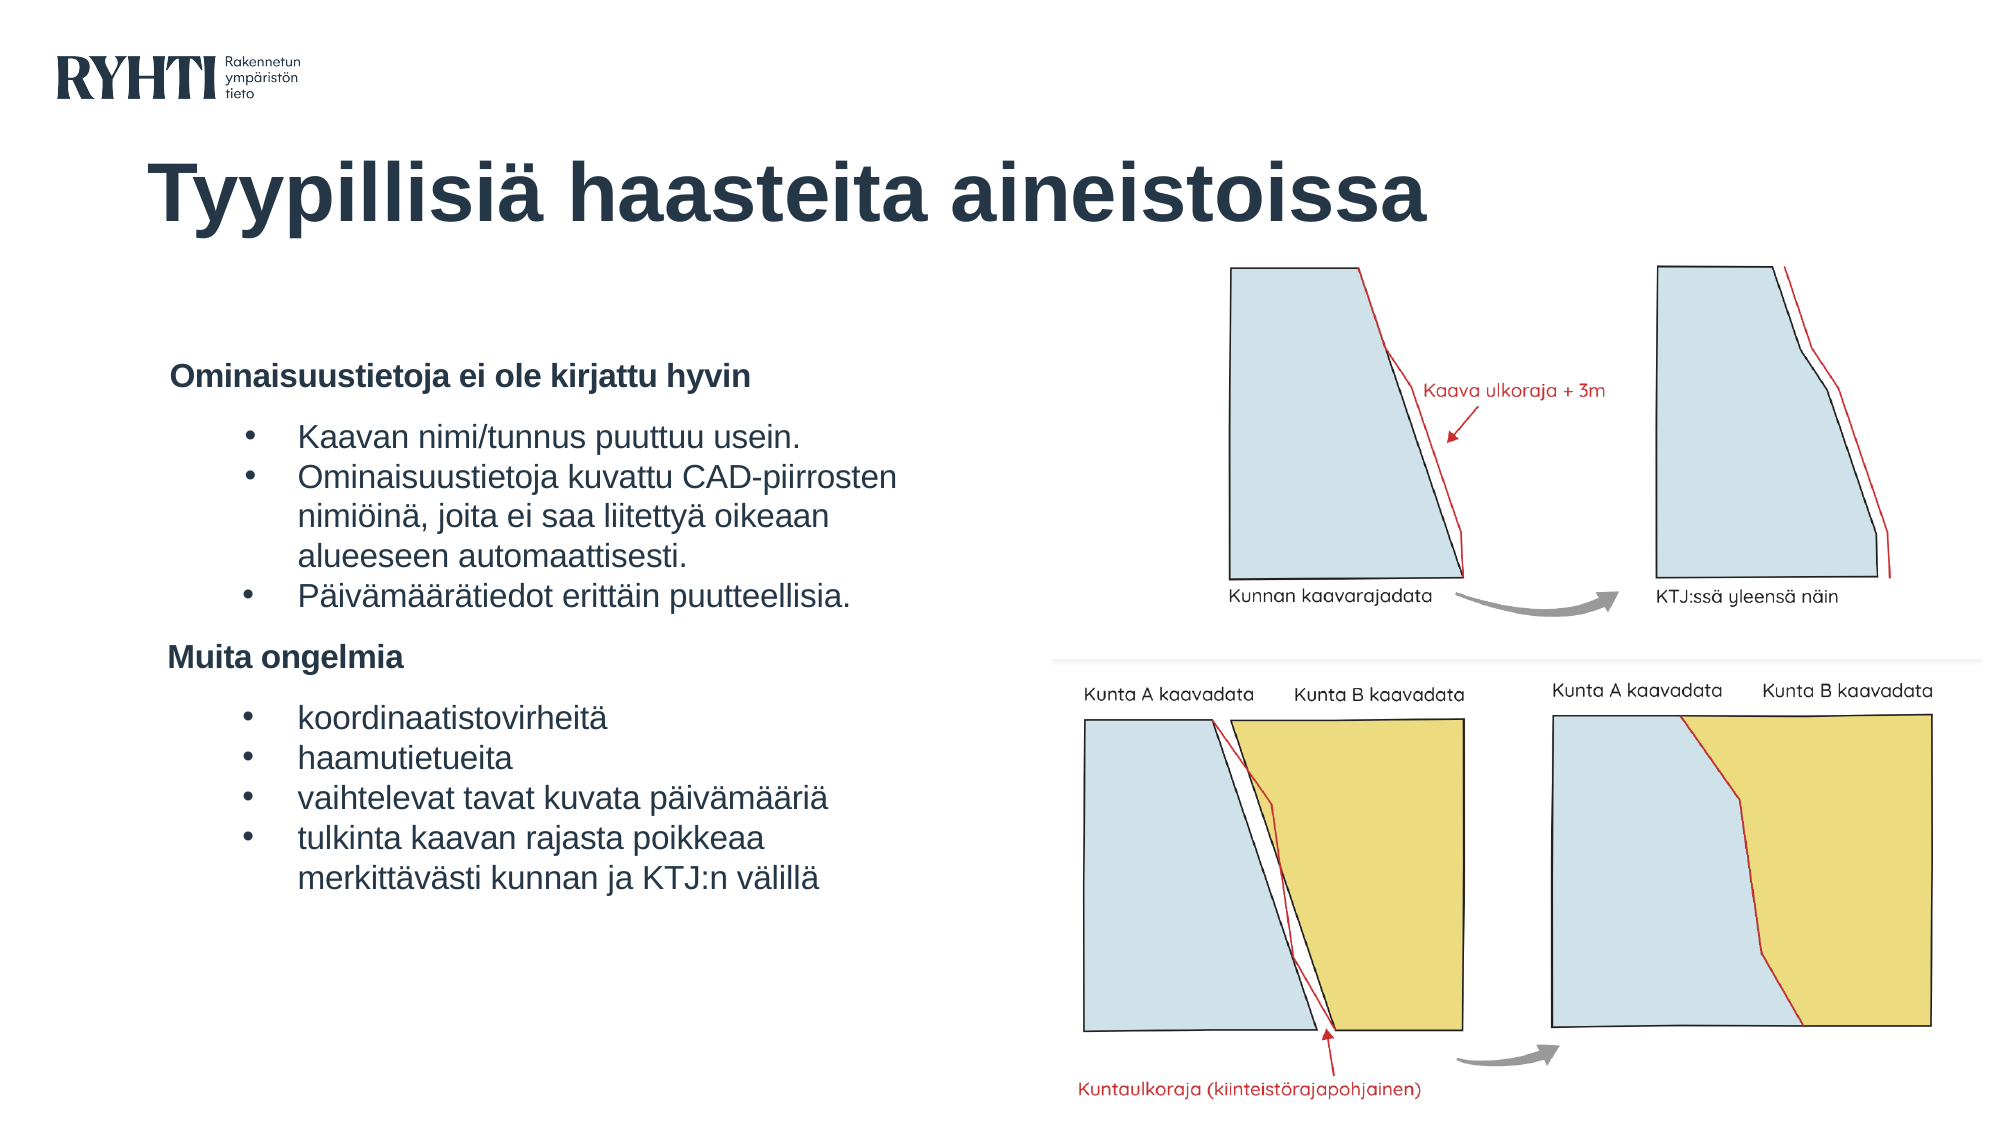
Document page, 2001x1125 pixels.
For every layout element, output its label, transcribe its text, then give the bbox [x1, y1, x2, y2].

picture [1215, 233, 1982, 646]
picture [57, 56, 300, 99]
list Ominaisuustietoja ei ole kirjattu hyvin Kaavan nimi/tunnus puuttuu usein. Ominaisuustietoja kuvattu CAD-piirrosten nimiöinä, joita ei saa liitettyä oikeaan alueeseen automaattisesti. Päivämäärätiedot erittäin puutteellisia. Muita ongelmia koordinaatistovirheitä haamutietueita vaihtelevat tavat kuvata päivämääriä tulkinta kaavan rajasta poikkeaa merkittävästi kunnan ja KTJ:n välillä [147, 354, 938, 987]
picture [1051, 659, 1982, 1113]
title Tyypillisiä haasteita aineistoissa [147, 140, 1821, 240]
